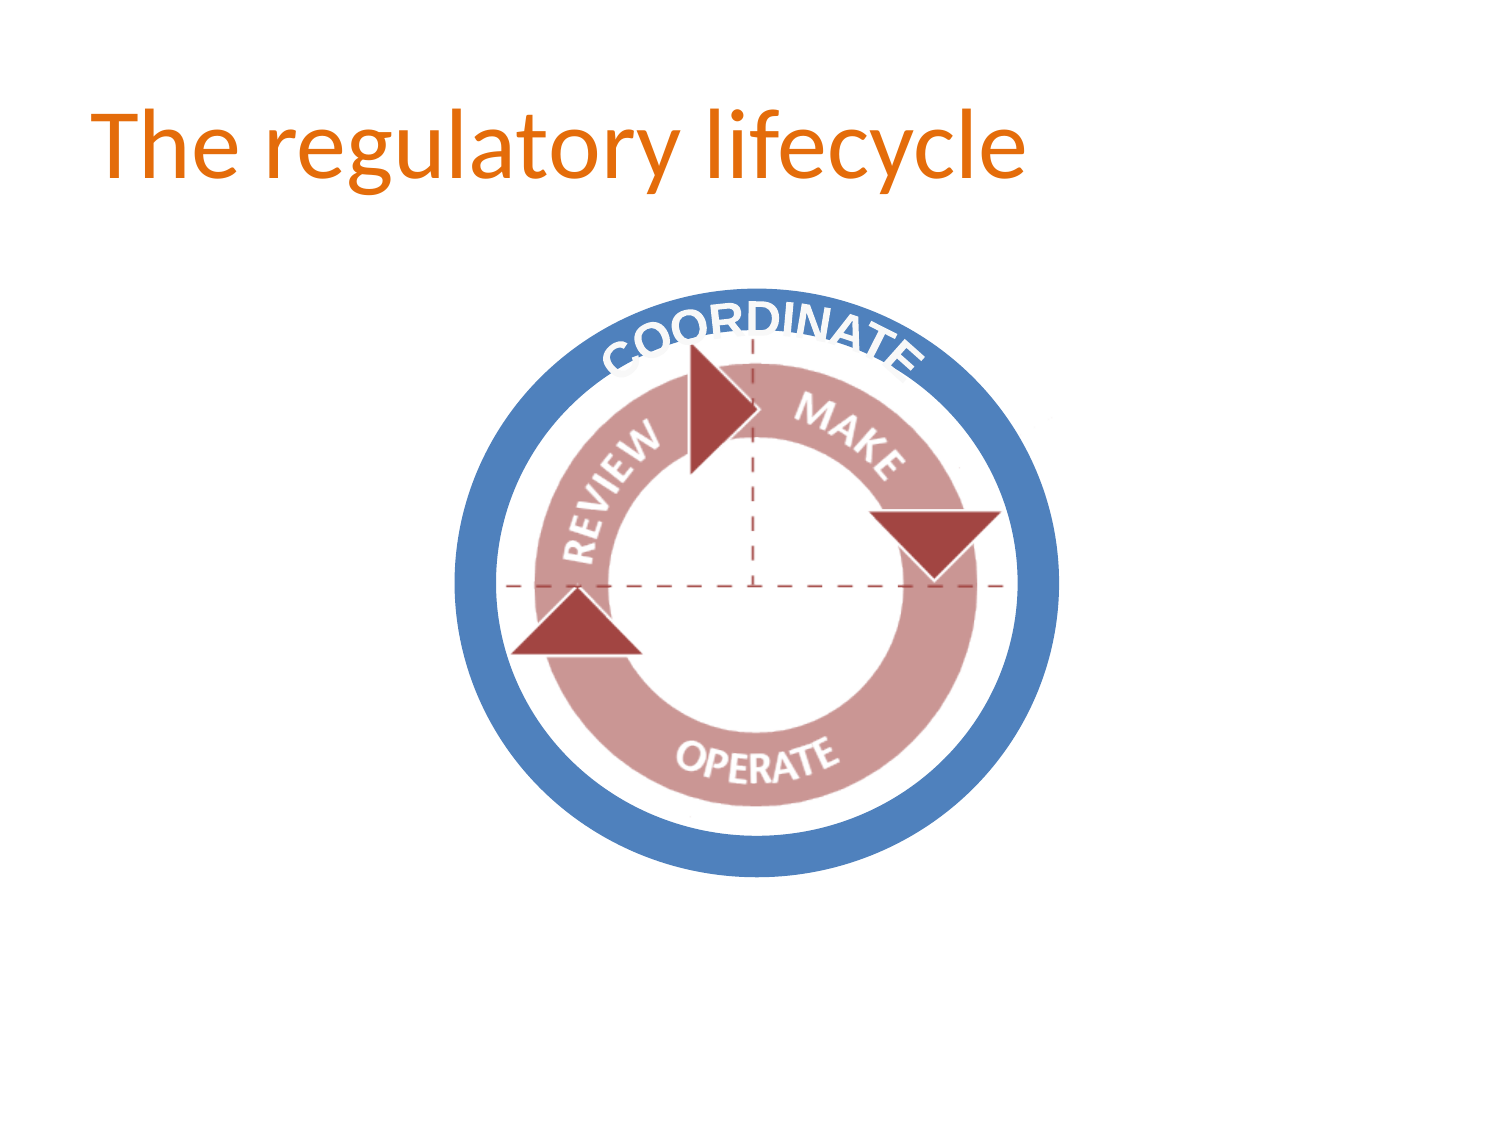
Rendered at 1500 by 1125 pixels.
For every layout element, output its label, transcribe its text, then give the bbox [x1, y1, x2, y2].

text_box [587, 829, 927, 880]
picture [444, 303, 1056, 822]
title The regulatory lifecycle [75, 45, 1425, 233]
text_box [659, 286, 854, 302]
